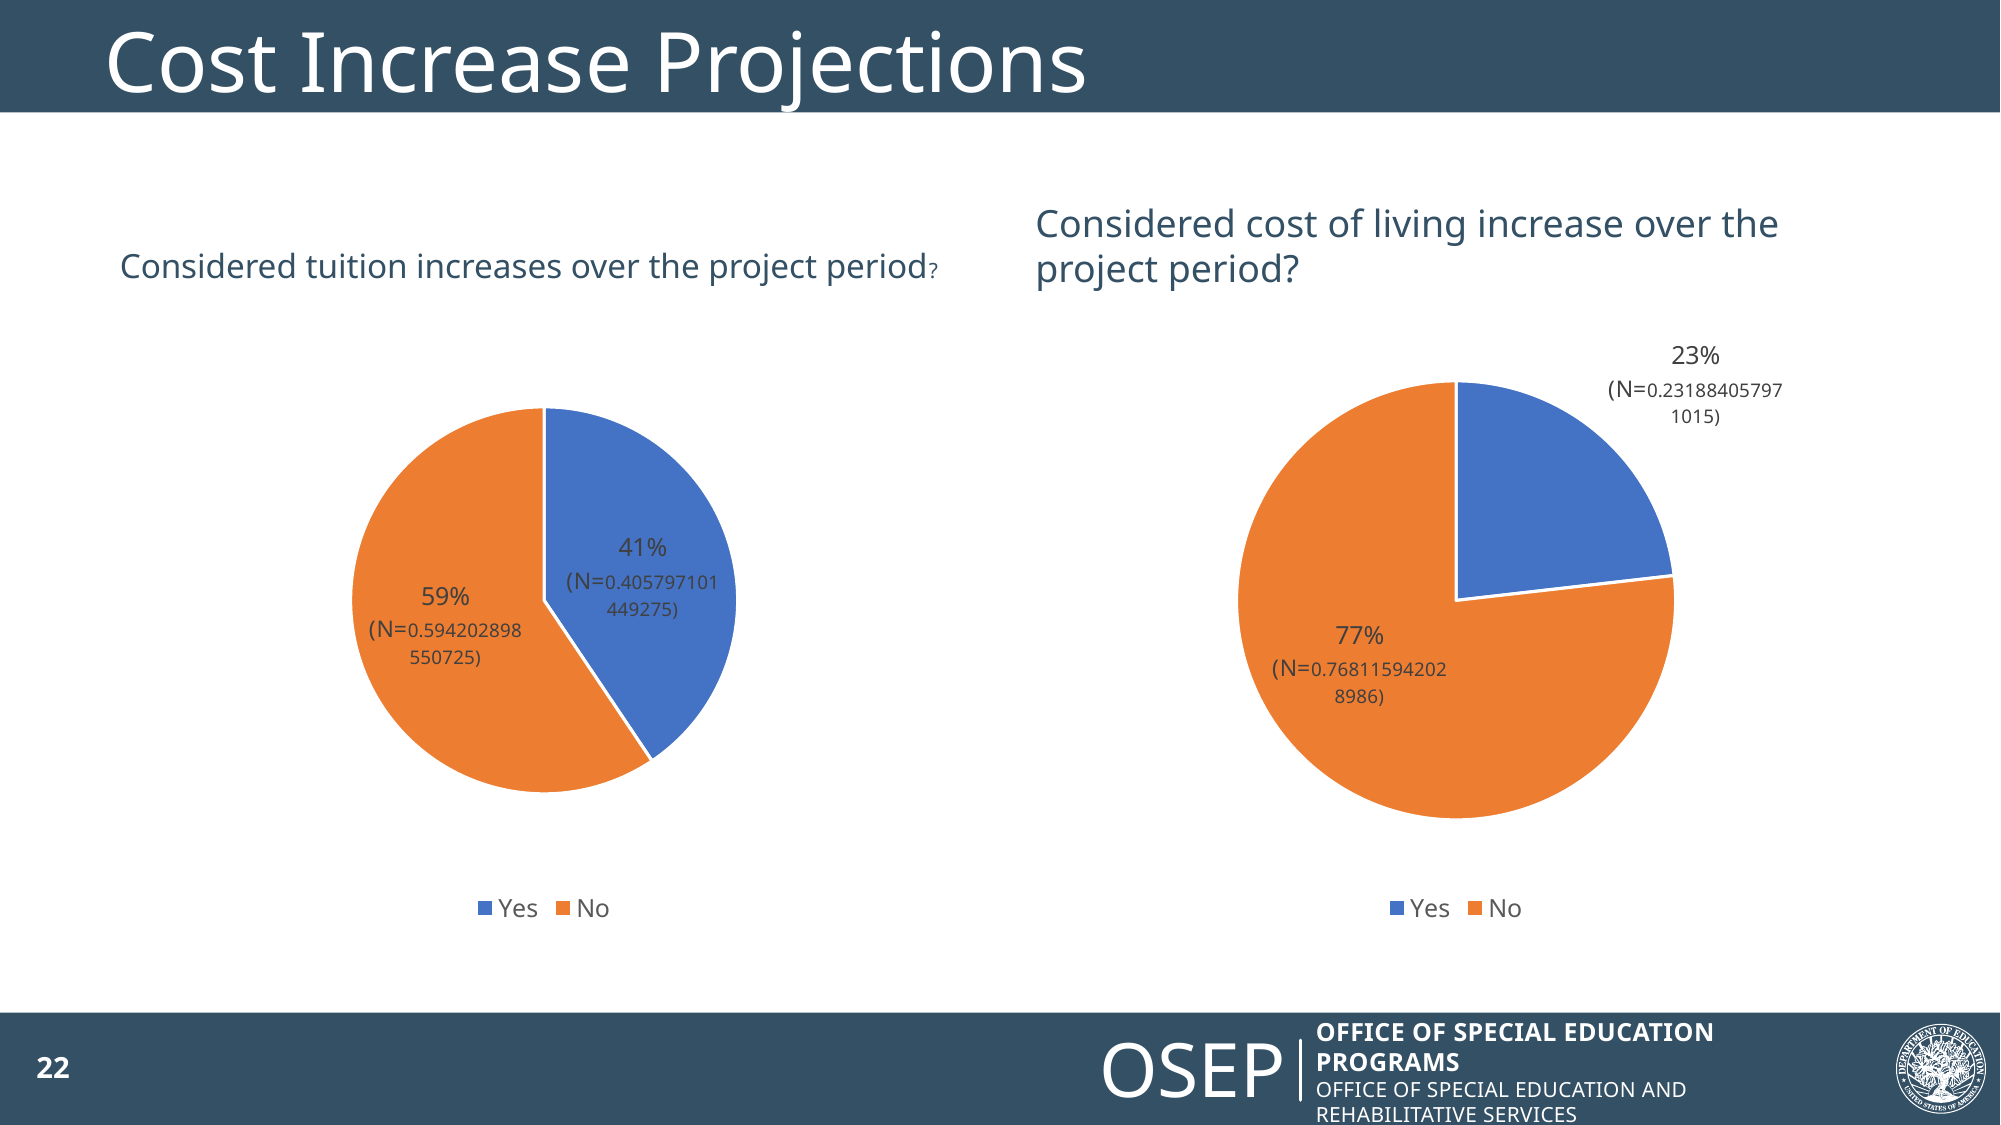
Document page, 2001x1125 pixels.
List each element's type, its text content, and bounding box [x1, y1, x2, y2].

chart [1012, 326, 1901, 932]
list Considered tuition increases over the project period? [104, 191, 984, 326]
list Considered cost of living increase over the project period? [1020, 162, 1909, 298]
chart [104, 326, 984, 932]
title Cost Increase Projections [104, 0, 1900, 111]
